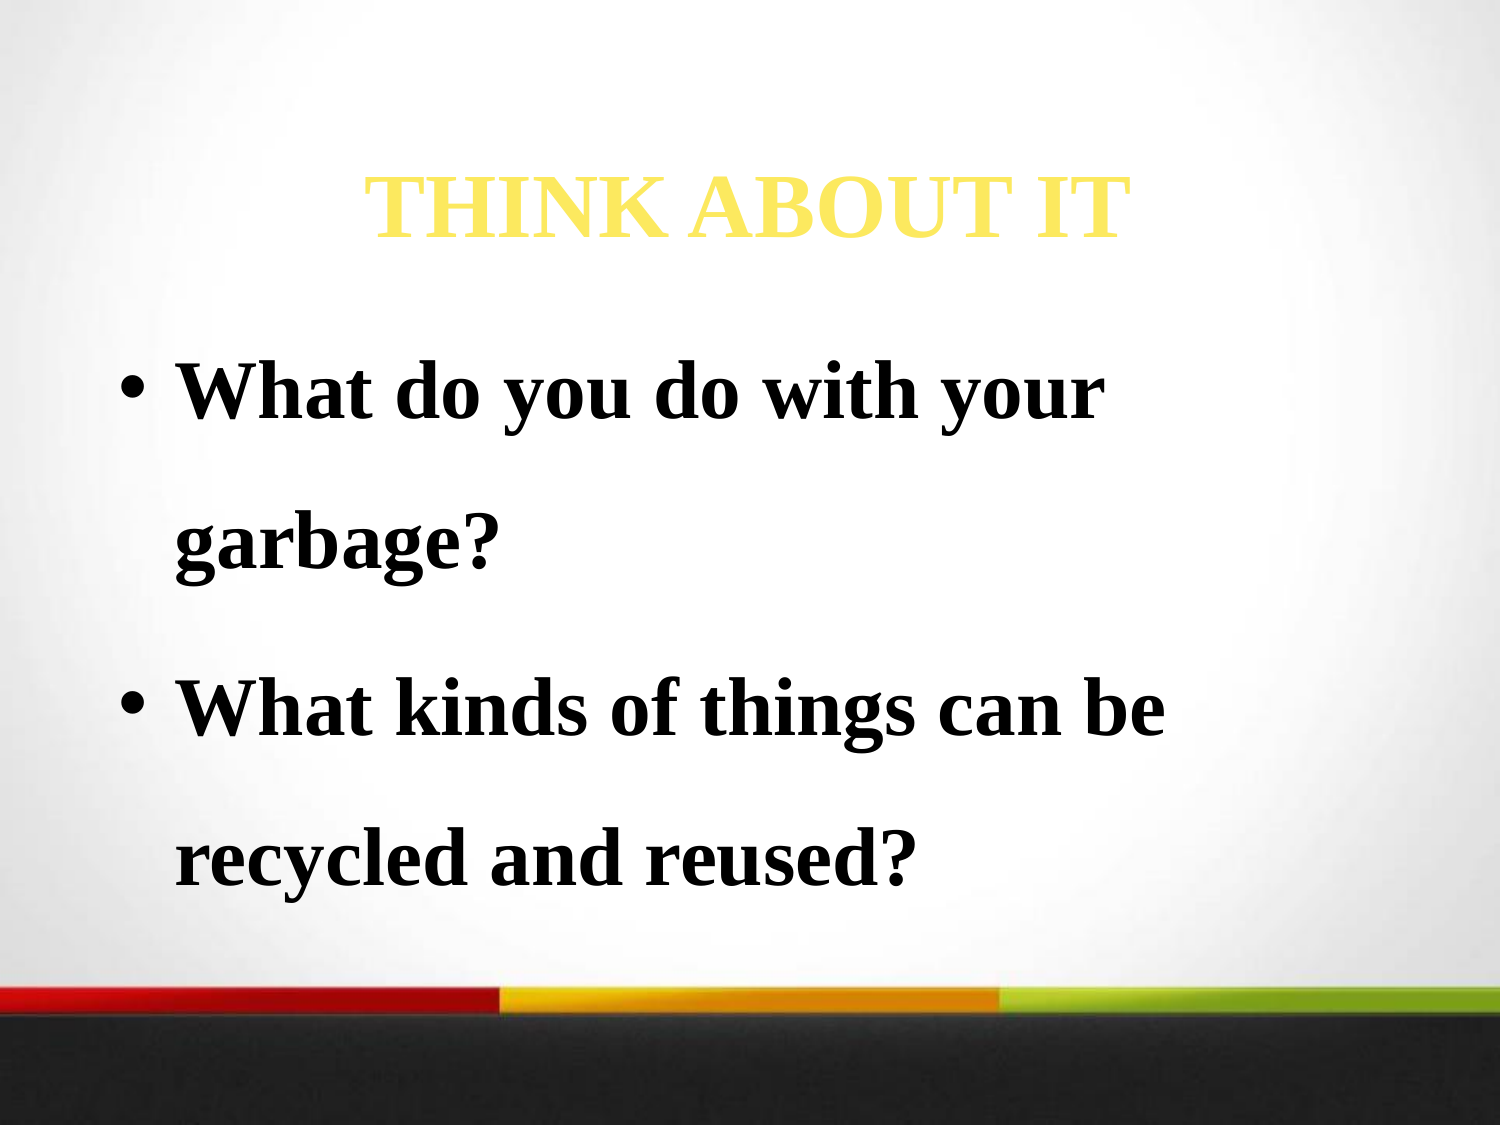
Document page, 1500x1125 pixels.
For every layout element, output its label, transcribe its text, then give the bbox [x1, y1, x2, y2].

picture [0, 0, 1500, 1125]
list What do you do with your garbage? What kinds of things can be recycled and reused? [103, 278, 1397, 992]
text_box THINK ABOUT IT [349, 138, 1148, 263]
